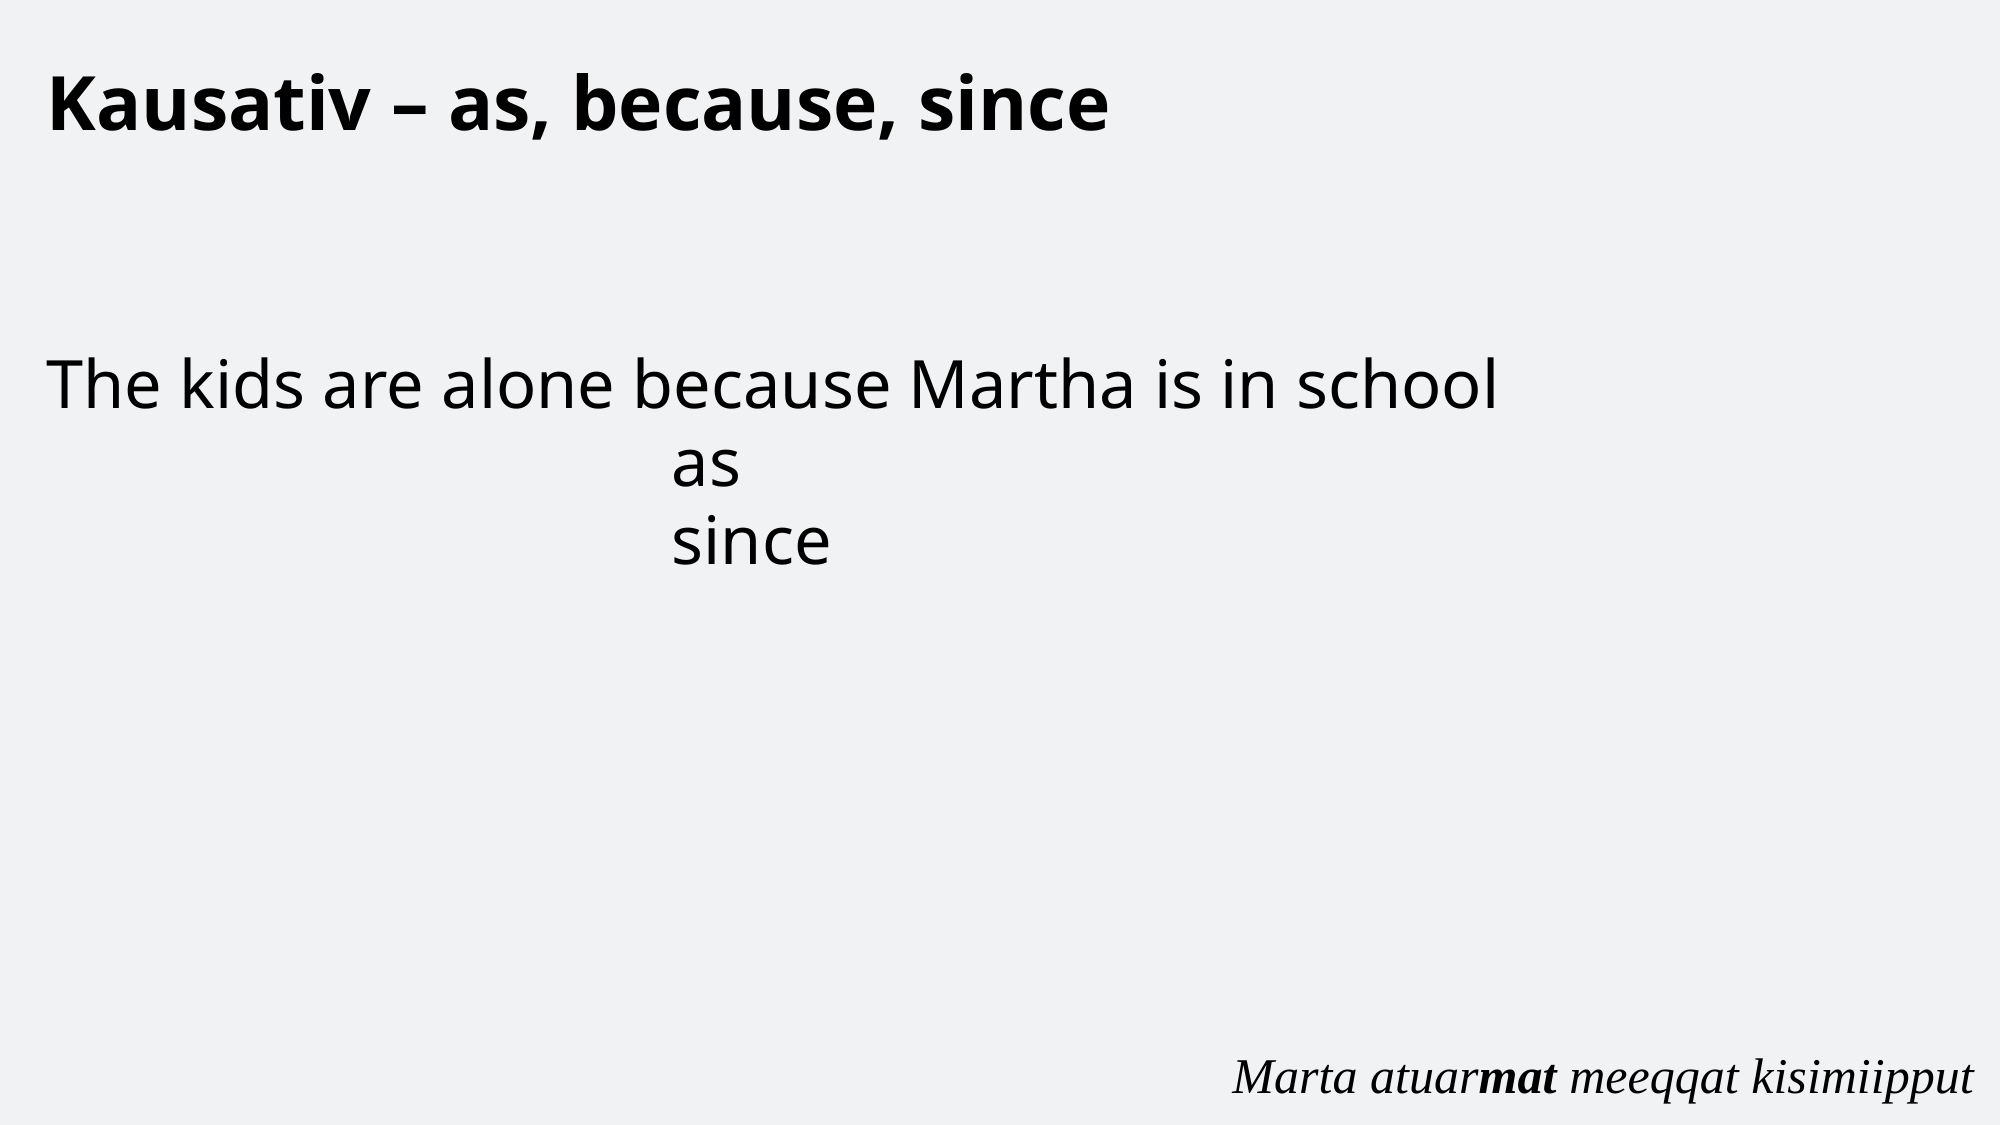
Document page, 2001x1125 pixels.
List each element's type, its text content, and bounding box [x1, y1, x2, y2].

text_box since [657, 490, 1059, 585]
text_box The kids are alone because Martha is in school [32, 334, 2000, 429]
text_box as [657, 412, 765, 490]
text_box Marta atuarmat meeqqat kisimiipput [1217, 1032, 2000, 1112]
text_box Kausativ – as, because, since [32, 48, 1975, 153]
